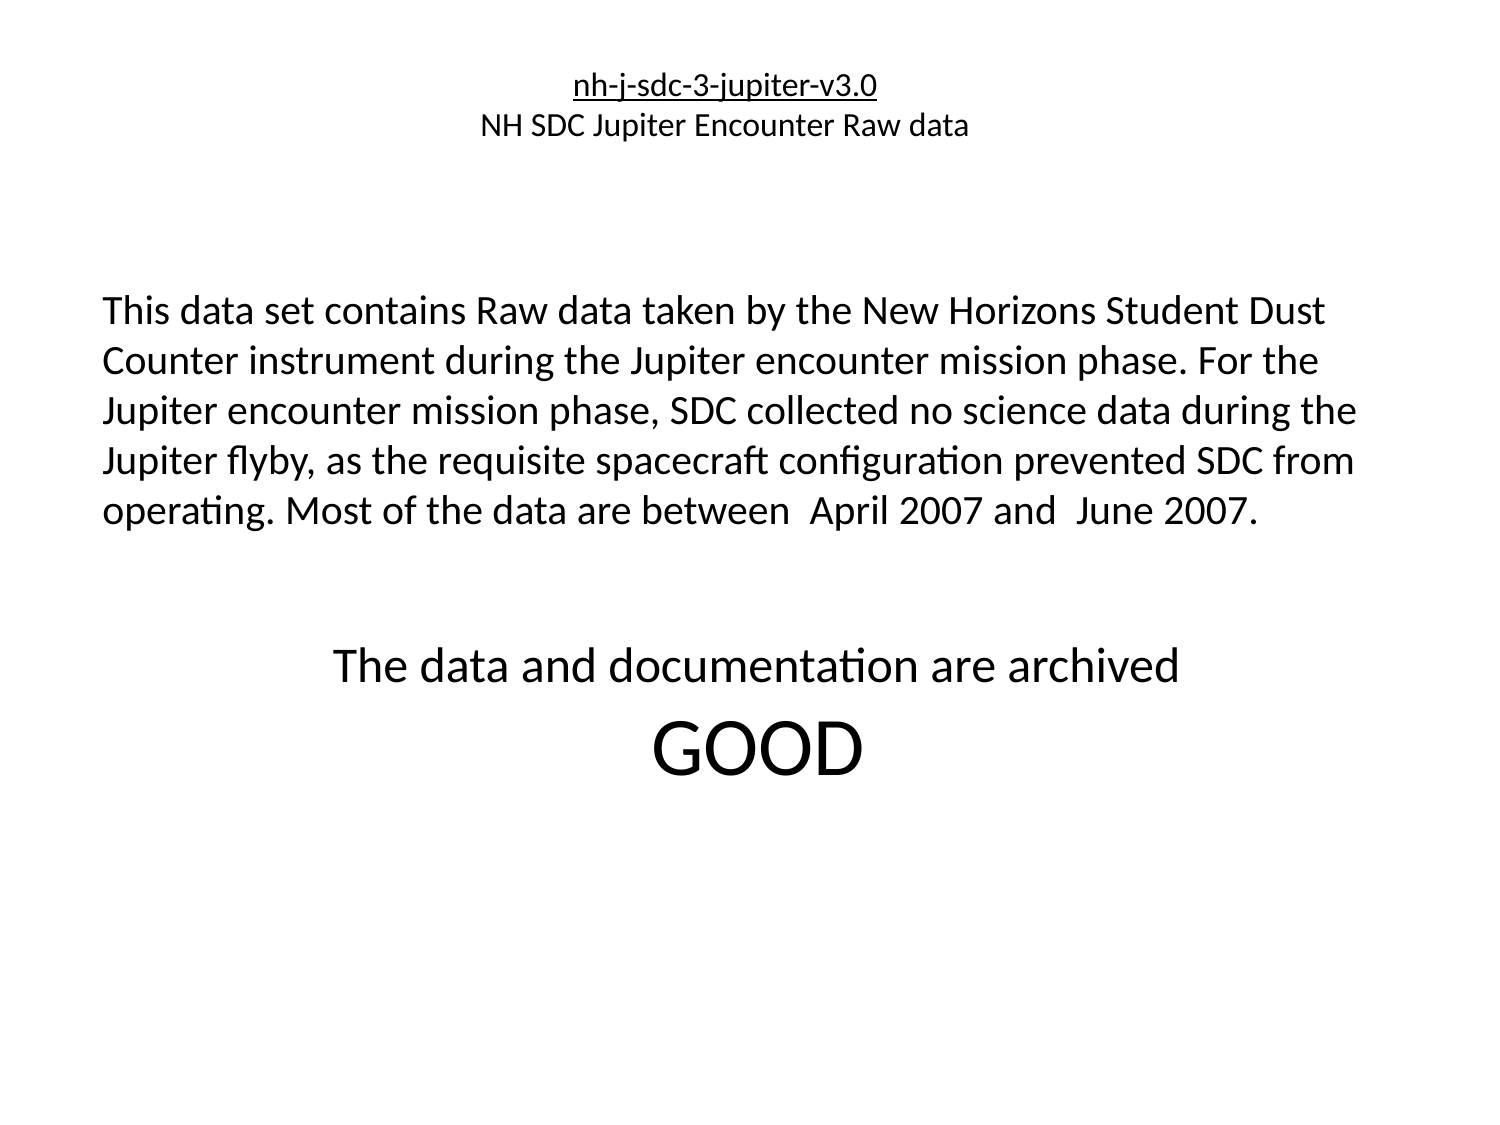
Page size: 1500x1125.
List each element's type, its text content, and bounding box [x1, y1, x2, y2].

text_box This data set contains Raw data taken by the New Horizons Student Dust Counter instrument during the Jupiter encounter mission phase. For the Jupiter encounter mission phase, SDC collected no science data during the Jupiter flyby, as the requisite spacecraft configuration prevented SDC from operating. Most of the data are between April 2007 and June 2007. The data and documentation are archived GOOD [87, 275, 1438, 800]
title nh-j-sdc-3-jupiter-v3.0 NH SDC Jupiter Encounter Raw data [50, 55, 1400, 273]
